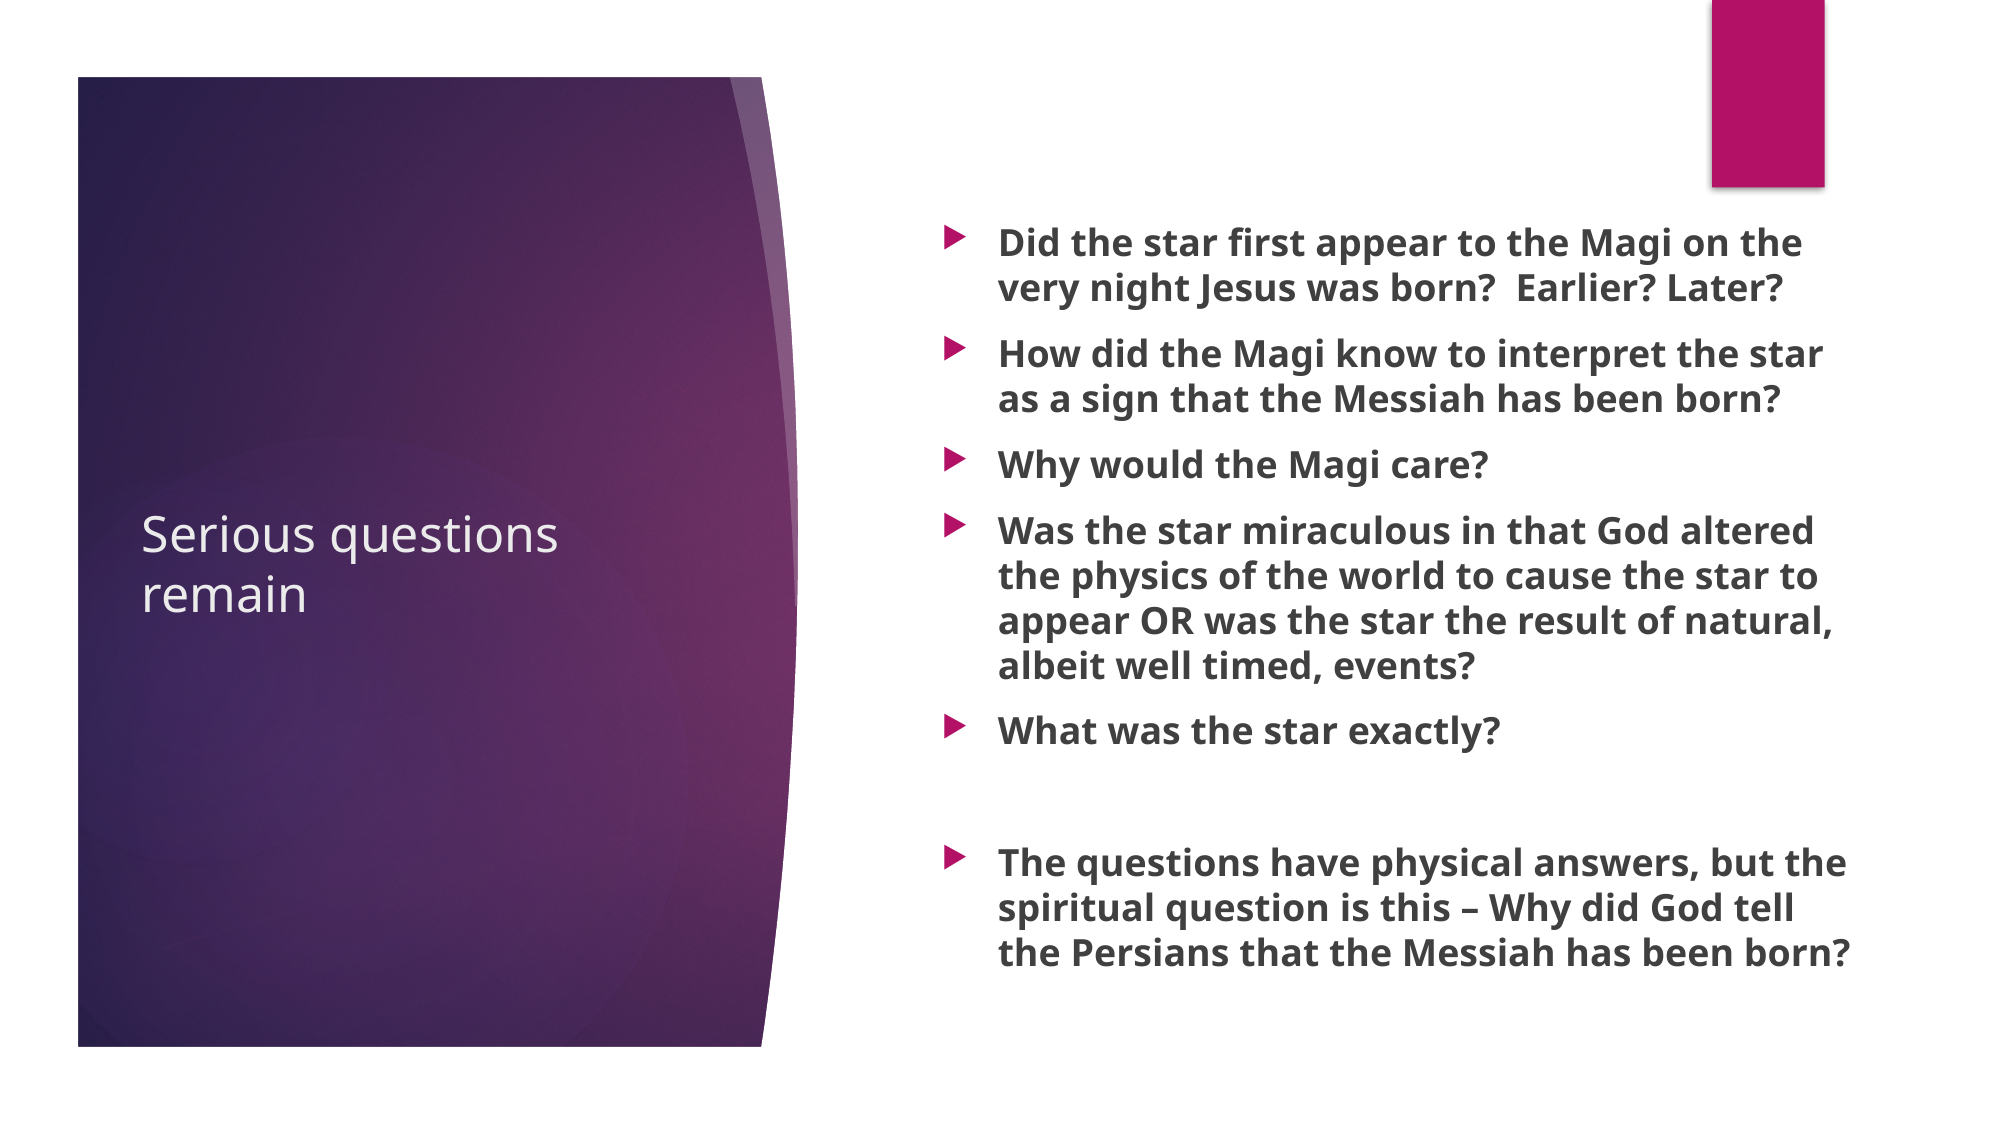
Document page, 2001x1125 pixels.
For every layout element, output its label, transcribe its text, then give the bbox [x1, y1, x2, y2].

list Did the star first appear to the Magi on the very night Jesus was born? Earlier? Later? How did the Magi know to interpret the star as a sign that the Messiah has been born? Why would the Magi care? Was the star miraculous in that God altered the physics of the world to cause the star to appear OR was the star the result of natural, albeit well timed, events? What was the star exactly? The questions have physical answers, but the spiritual question is this – Why did God tell the Persians that the Messiah has been born? [926, 187, 1874, 1072]
title Serious questions remain [126, 431, 724, 694]
